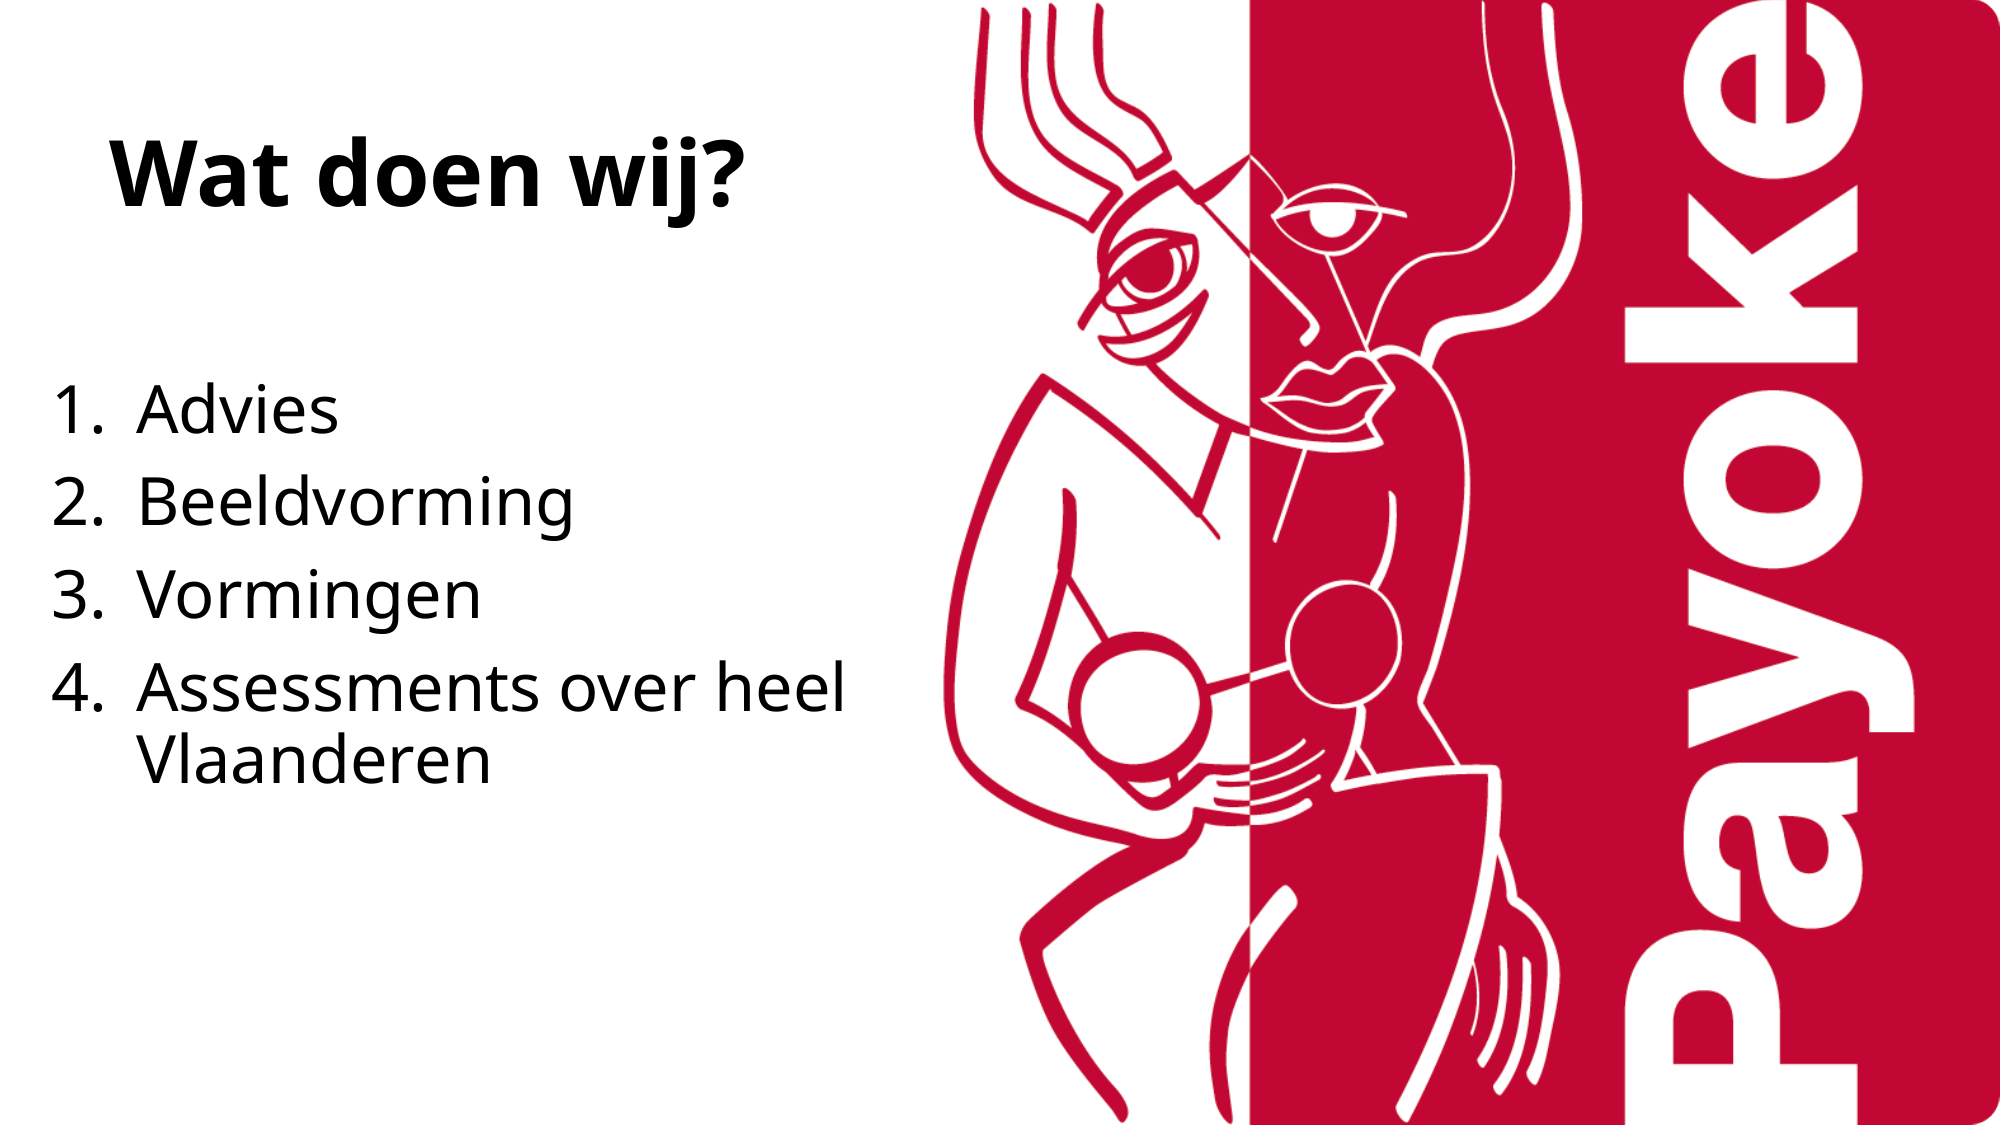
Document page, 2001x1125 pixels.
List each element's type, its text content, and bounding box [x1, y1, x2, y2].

picture [875, 0, 2000, 1125]
text_box Advies Beeldvorming Vormingen Assessments over heel Vlaanderen [36, 368, 1109, 888]
text_box Wat doen wij? [94, 120, 1627, 338]
